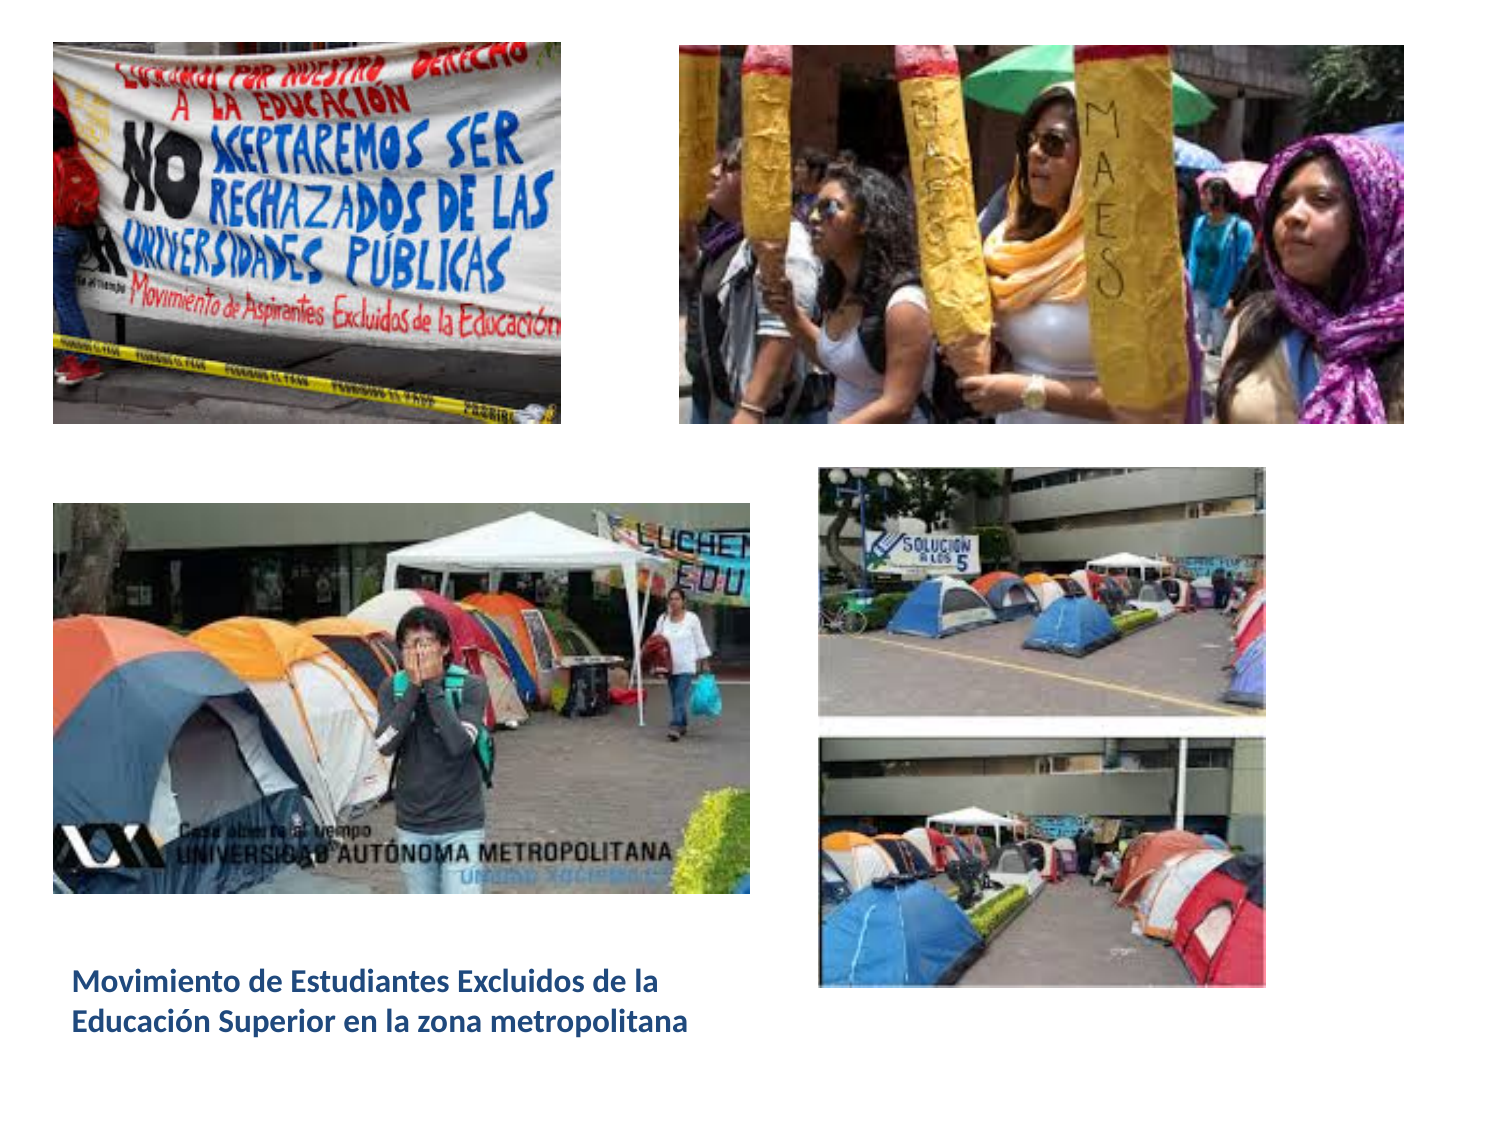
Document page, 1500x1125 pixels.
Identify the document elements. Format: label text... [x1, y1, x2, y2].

picture [52, 503, 750, 894]
picture [678, 45, 1404, 424]
picture [818, 467, 1266, 988]
text_box Movimiento de Estudiantes Excluidos de la Educación Superior en la zona metropolitana [56, 952, 705, 1092]
picture [52, 42, 562, 424]
